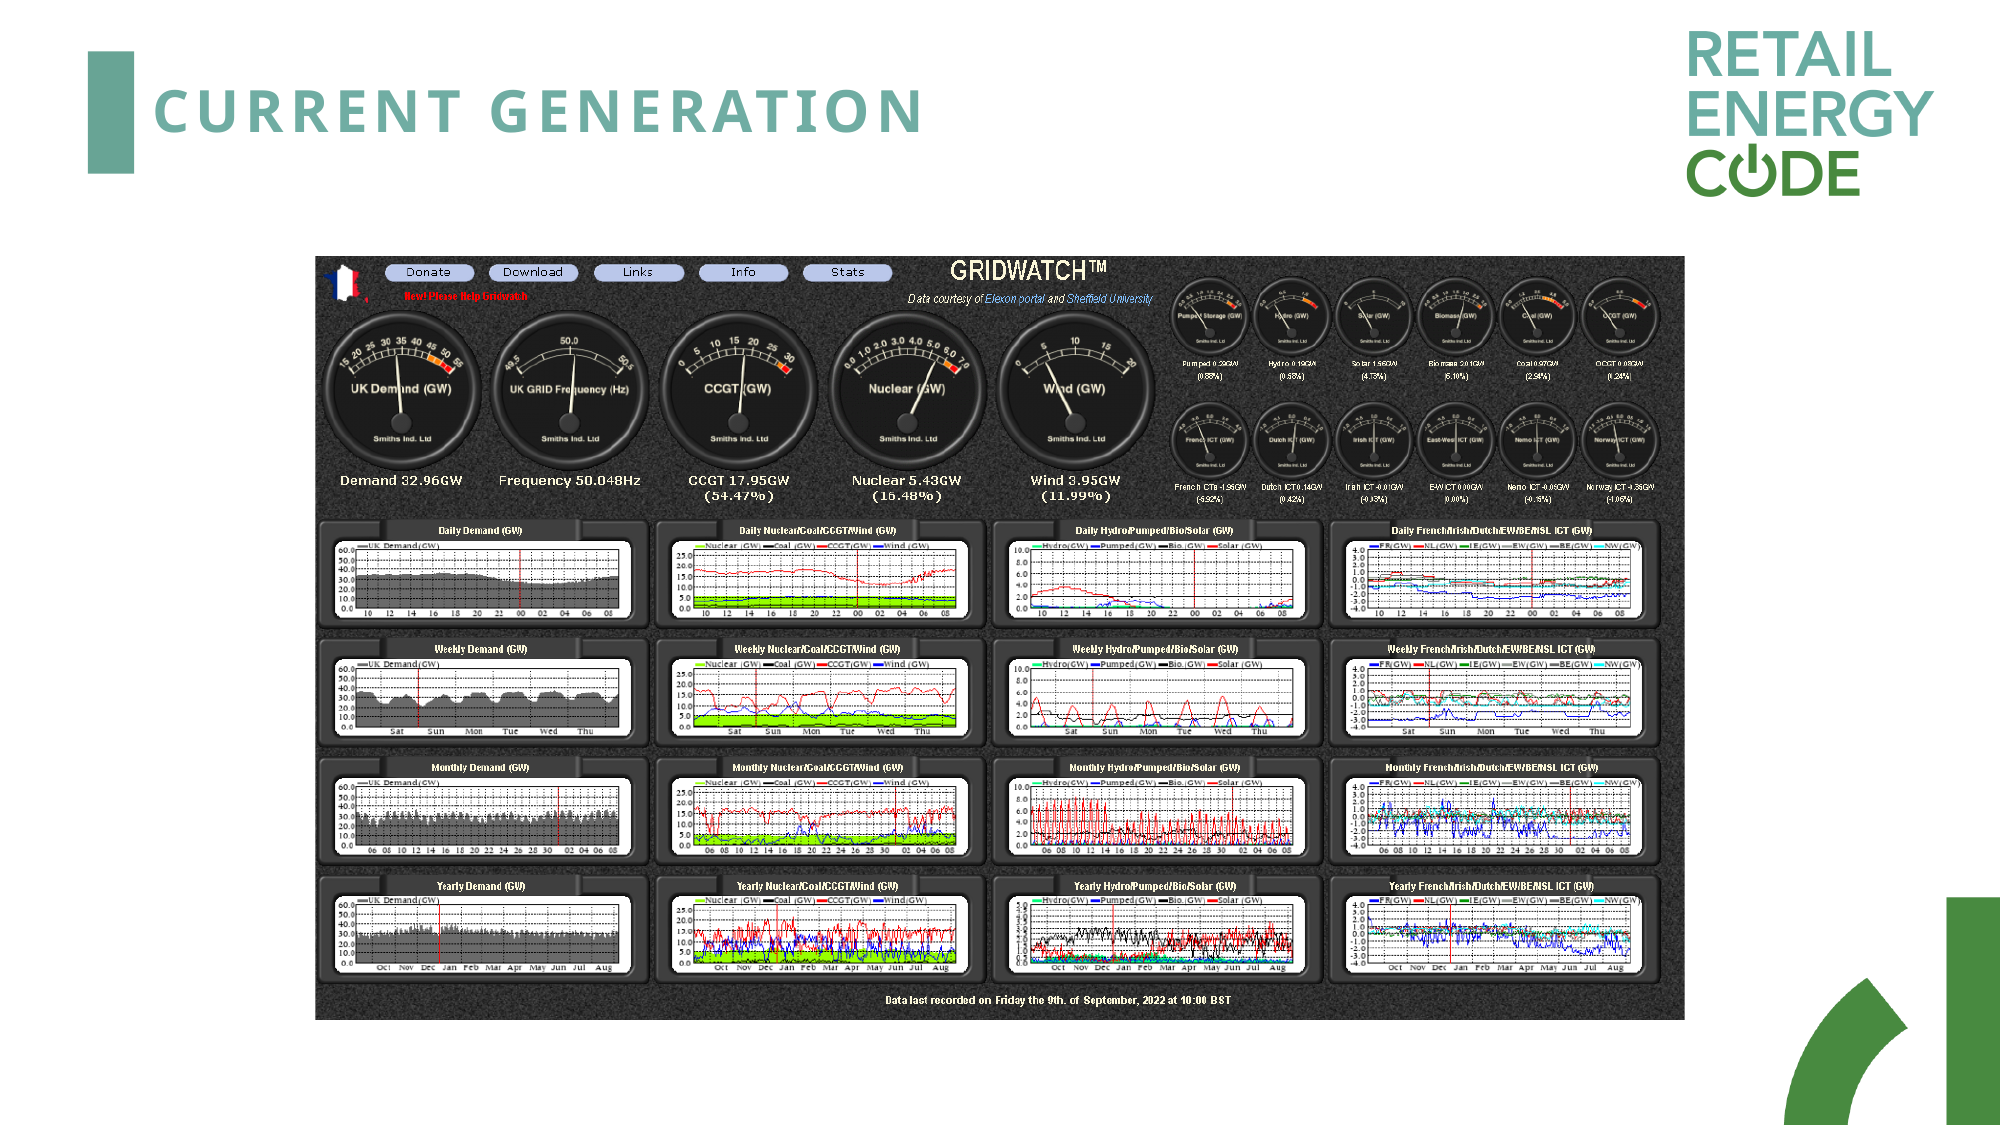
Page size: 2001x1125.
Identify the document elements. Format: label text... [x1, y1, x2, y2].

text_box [315, 256, 1685, 1020]
picture [1782, 897, 2000, 1125]
picture [1685, 27, 1936, 201]
title Current generation [137, 59, 1661, 169]
